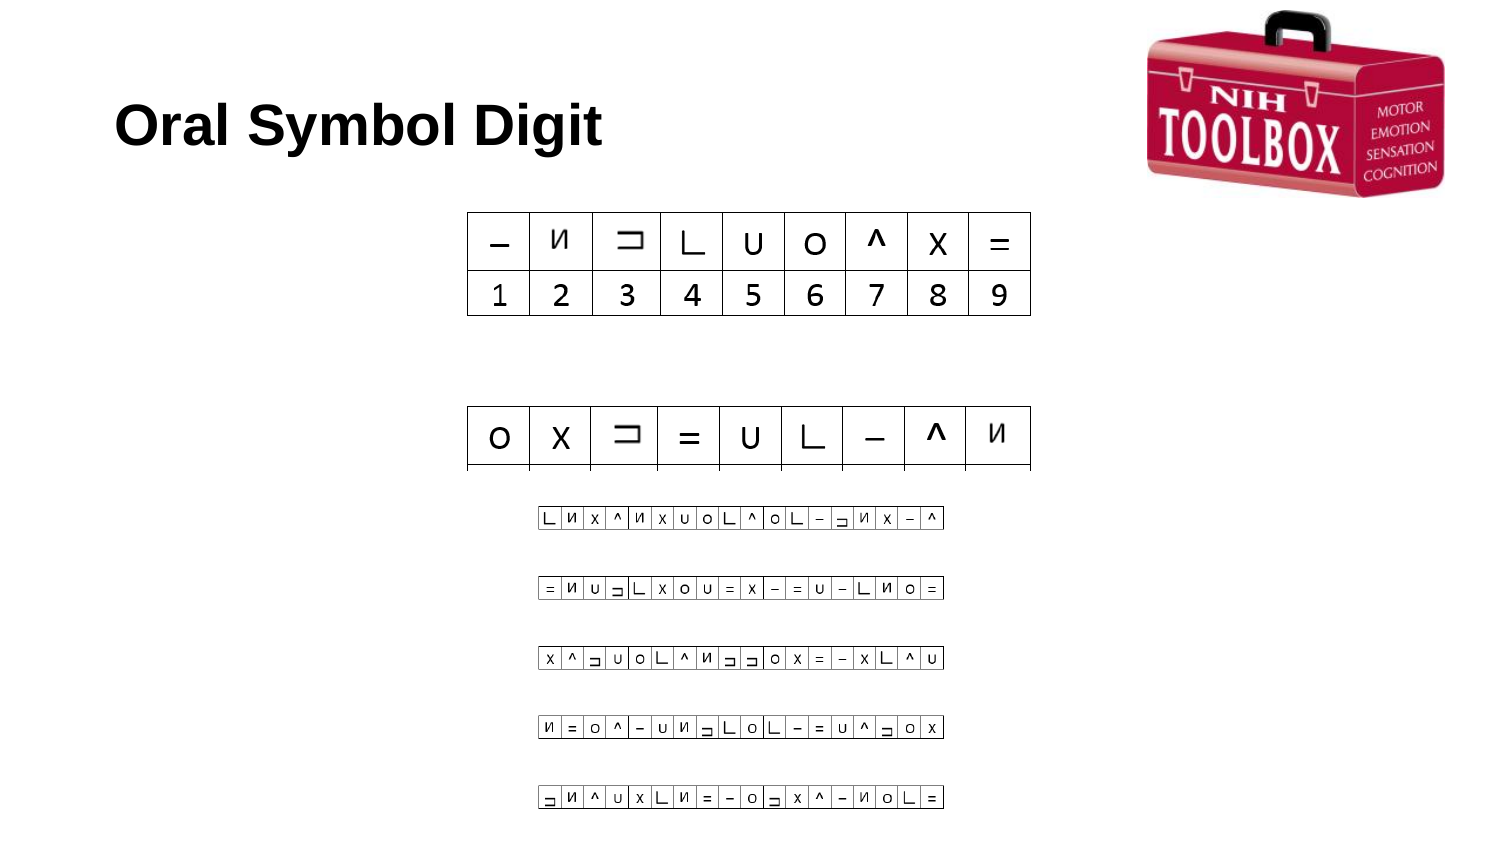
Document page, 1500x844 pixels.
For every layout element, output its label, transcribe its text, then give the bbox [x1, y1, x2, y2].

picture [458, 201, 1042, 471]
title Oral Symbol Digit [103, 44, 1397, 208]
picture [1147, 10, 1445, 199]
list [532, 479, 968, 825]
